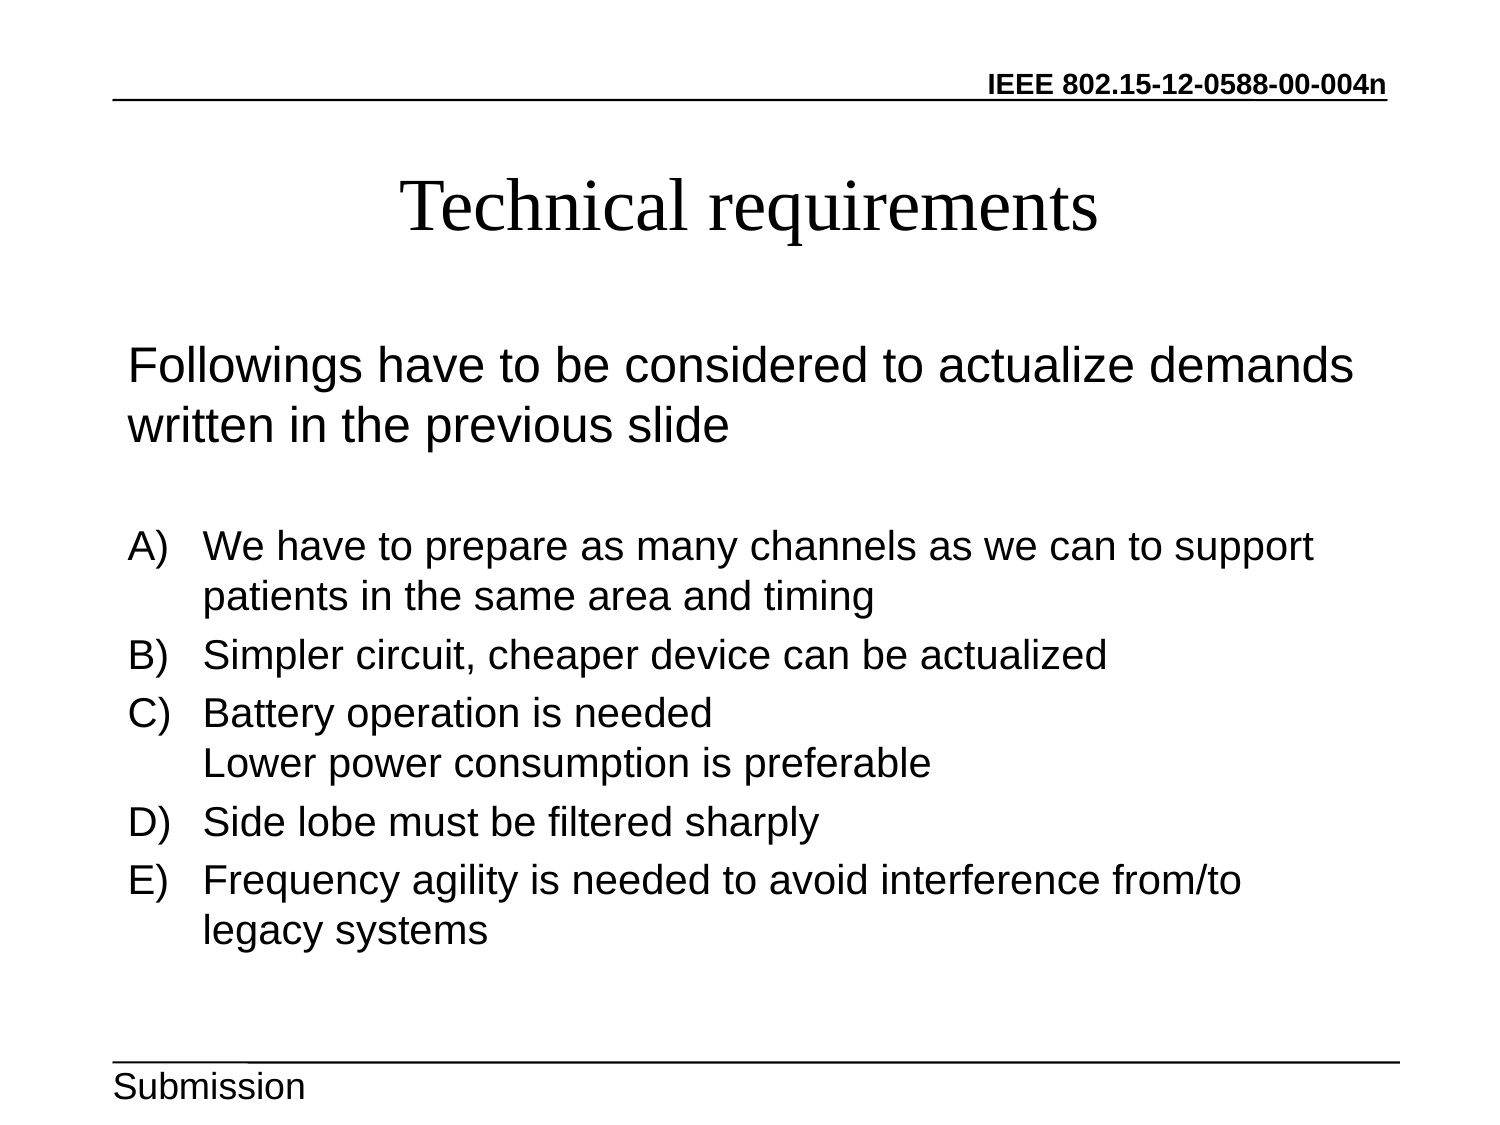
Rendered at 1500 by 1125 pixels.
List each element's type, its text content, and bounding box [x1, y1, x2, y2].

title Technical requirements [112, 112, 1388, 288]
list Followings have to be considered to actualize demands written in the previous slide We have to prepare as many channels as we can to support patients in the same area and timing Simpler circuit, cheaper device can be actualized Battery operation is needed Lower power consumption is preferable Side lobe must be filtered sharply Frequency agility is needed to avoid interference from/to legacy systems [112, 324, 1388, 1000]
